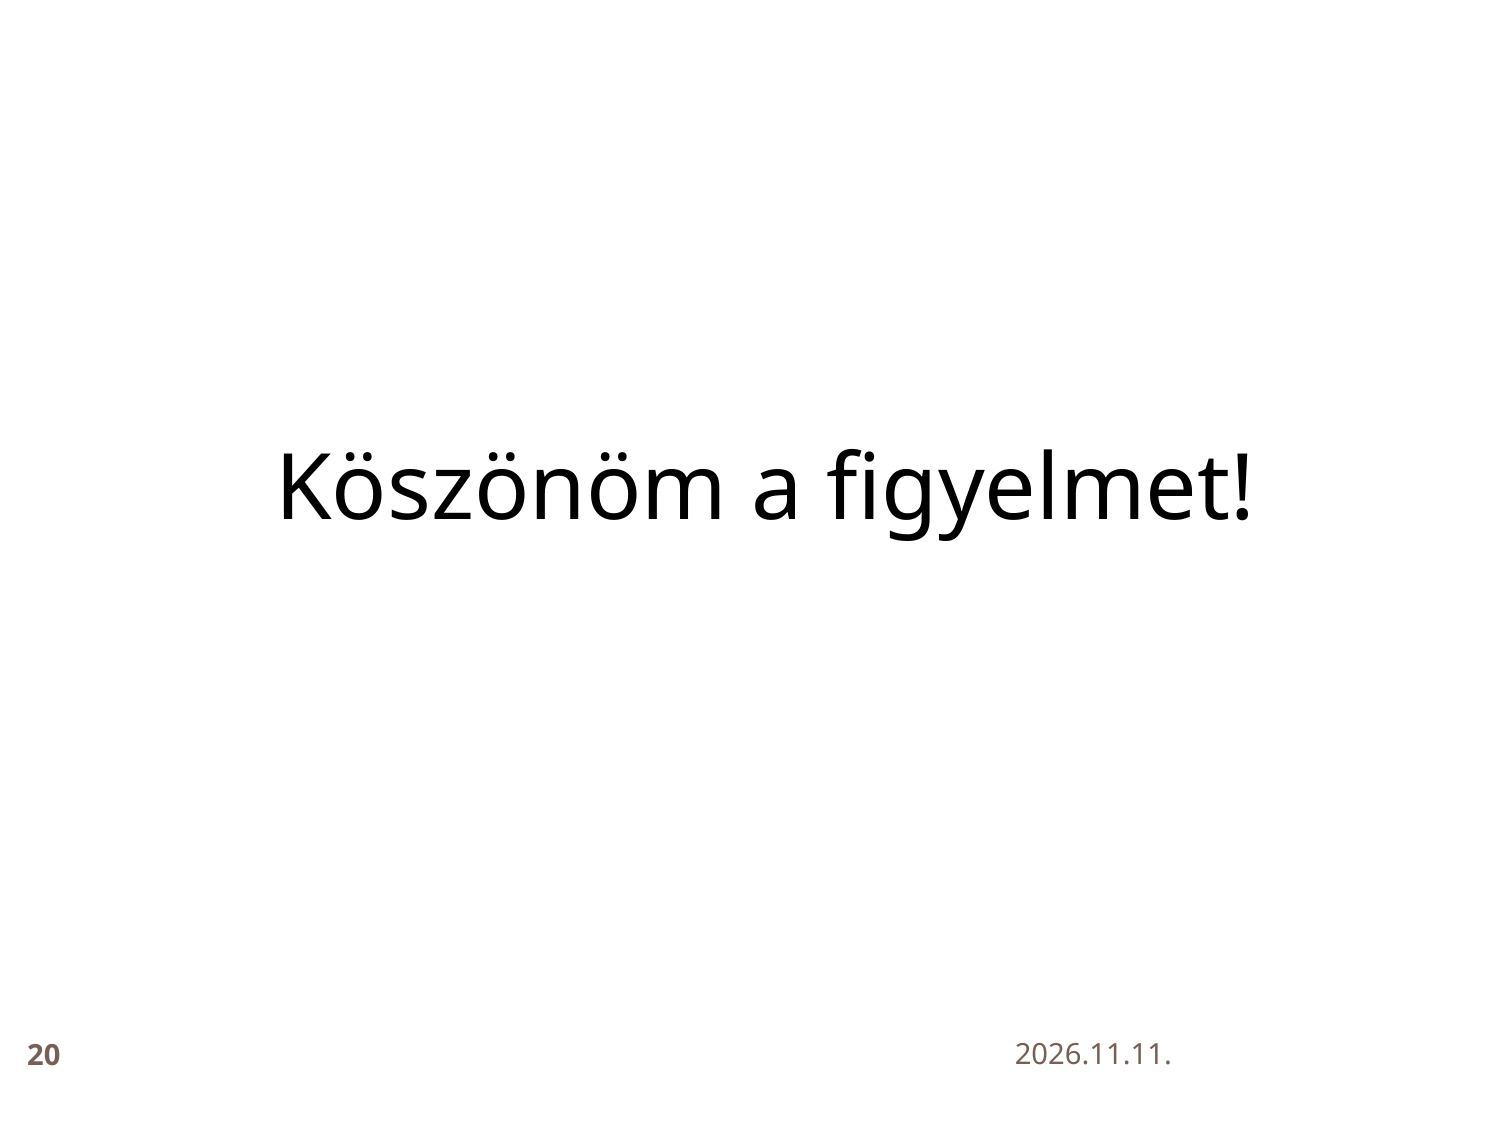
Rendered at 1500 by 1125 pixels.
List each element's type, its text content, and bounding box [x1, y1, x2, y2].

slide_number 20 [0, 1025, 88, 1088]
slide_number 2019. 12. 02. [999, 1025, 1438, 1085]
text_box Köszönöm a figyelmet! [260, 420, 1271, 546]
